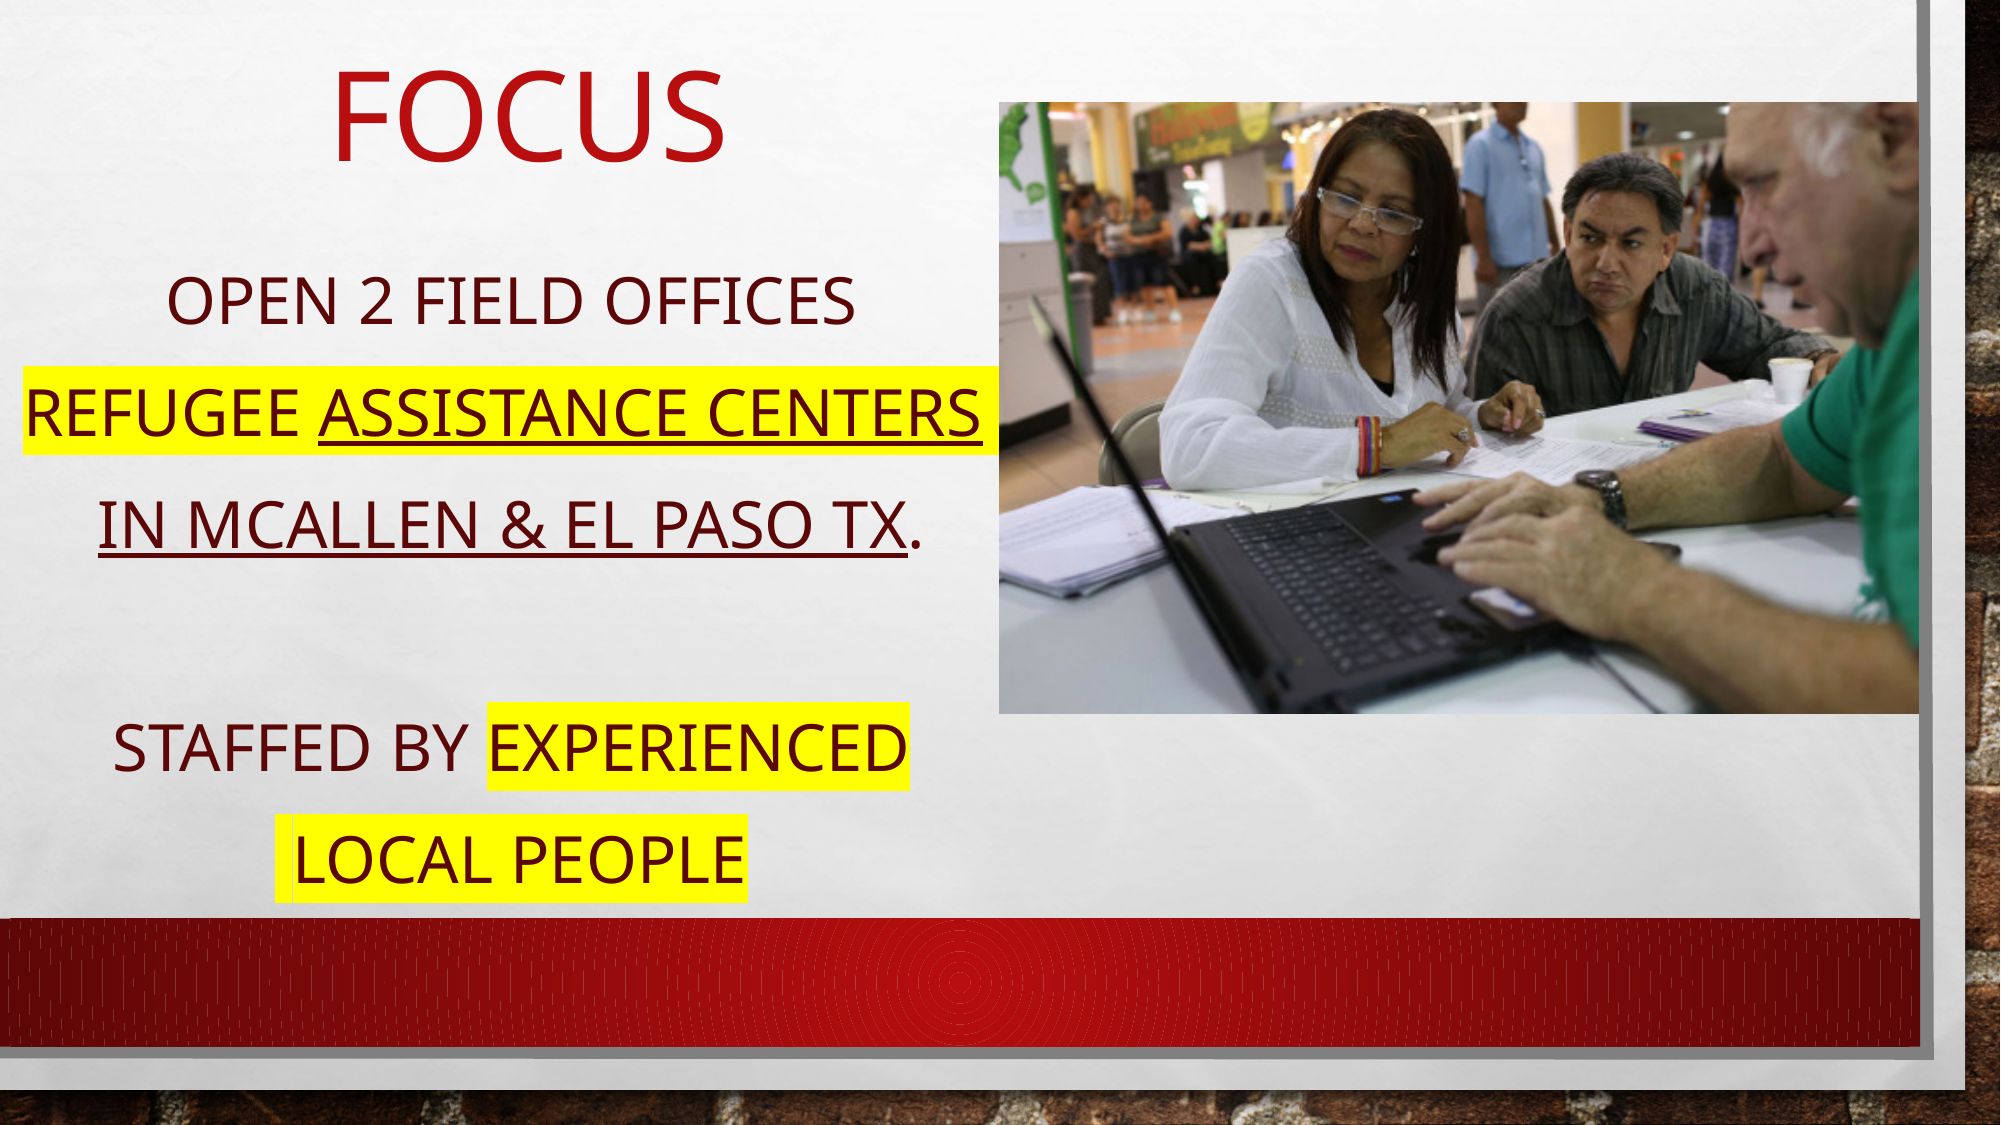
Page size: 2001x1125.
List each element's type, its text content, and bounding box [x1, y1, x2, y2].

picture [0, 0, 2000, 1125]
list Open 2 Field Offices REFUGEE ASSISTANCE CENTERS in MCALLEN & EL PASO TX. Staffed by EXPERIENCED LOCAL PEOPLE [0, 236, 1041, 1073]
title FOCUS [16, 72, 1040, 197]
picture [999, 101, 1920, 715]
